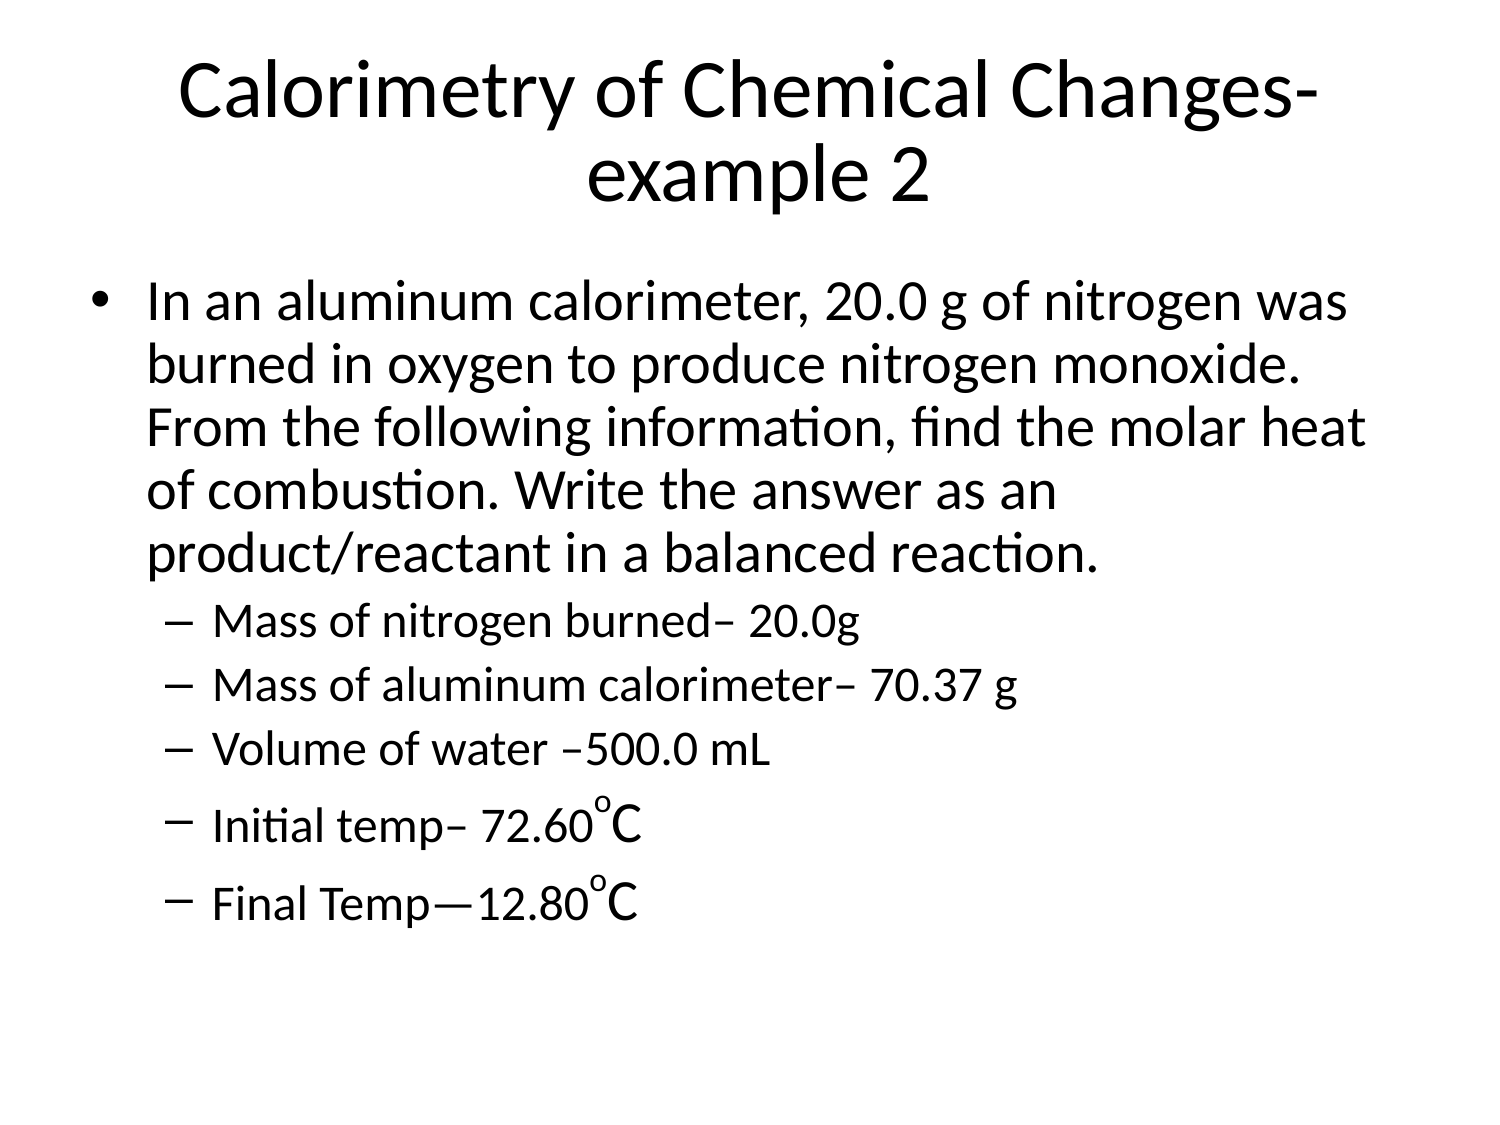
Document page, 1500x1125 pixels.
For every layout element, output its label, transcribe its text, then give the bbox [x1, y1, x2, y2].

title Calorimetry of Chemical Changes- example 2 [75, 45, 1425, 233]
list In an aluminum calorimeter, 20.0 g of nitrogen was burned in oxygen to produce nitrogen monoxide. From the following information, find the molar heat of combustion. Write the answer as an product/reactant in a balanced reaction. Mass of nitrogen burned– 20.0g Mass of aluminum calorimeter– 70.37 g Volume of water –500.0 mL Initial temp– 72.60oC Final Temp—12.80oC [75, 262, 1425, 1005]
